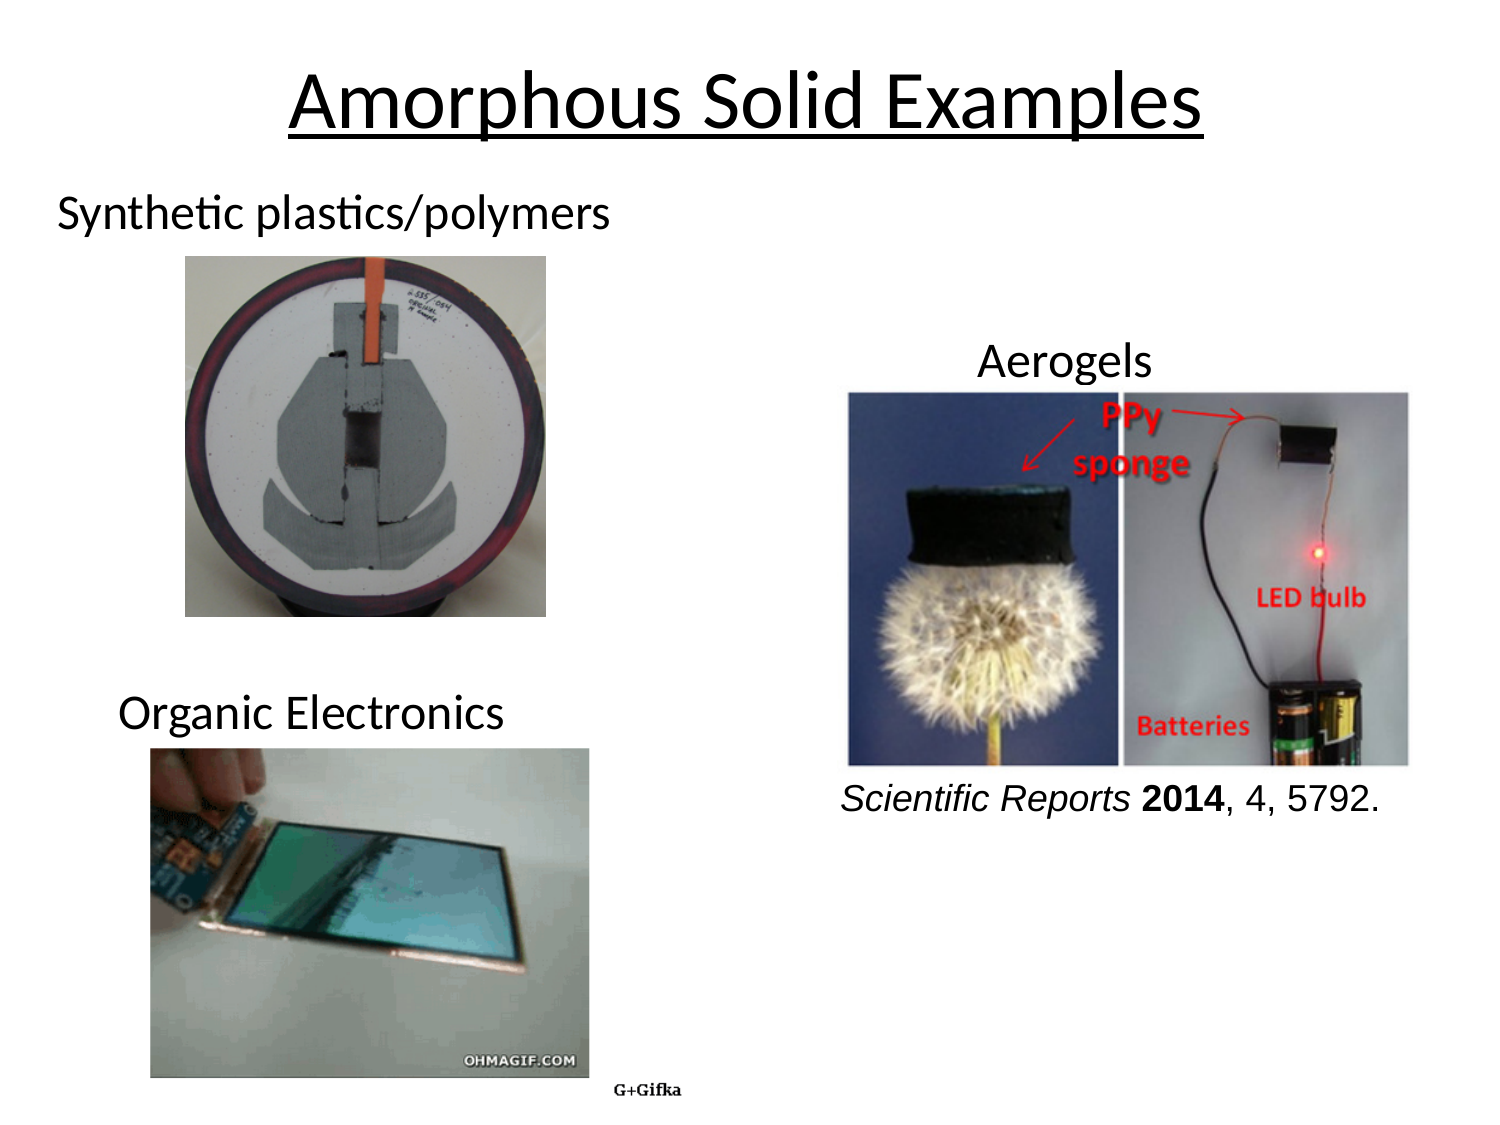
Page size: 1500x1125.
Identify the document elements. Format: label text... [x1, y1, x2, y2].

text_box Organic Electronics [104, 671, 634, 725]
title Amorphous Solid Examples [70, 1, 1421, 189]
text_box Aerogels [962, 319, 1281, 384]
picture [837, 385, 1420, 776]
text_box Synthetic plastics/polymers [42, 171, 740, 247]
picture [57, 726, 684, 1103]
picture [185, 255, 546, 617]
text_box Scientific Reports 2014, 4, 5792. [824, 766, 1409, 827]
